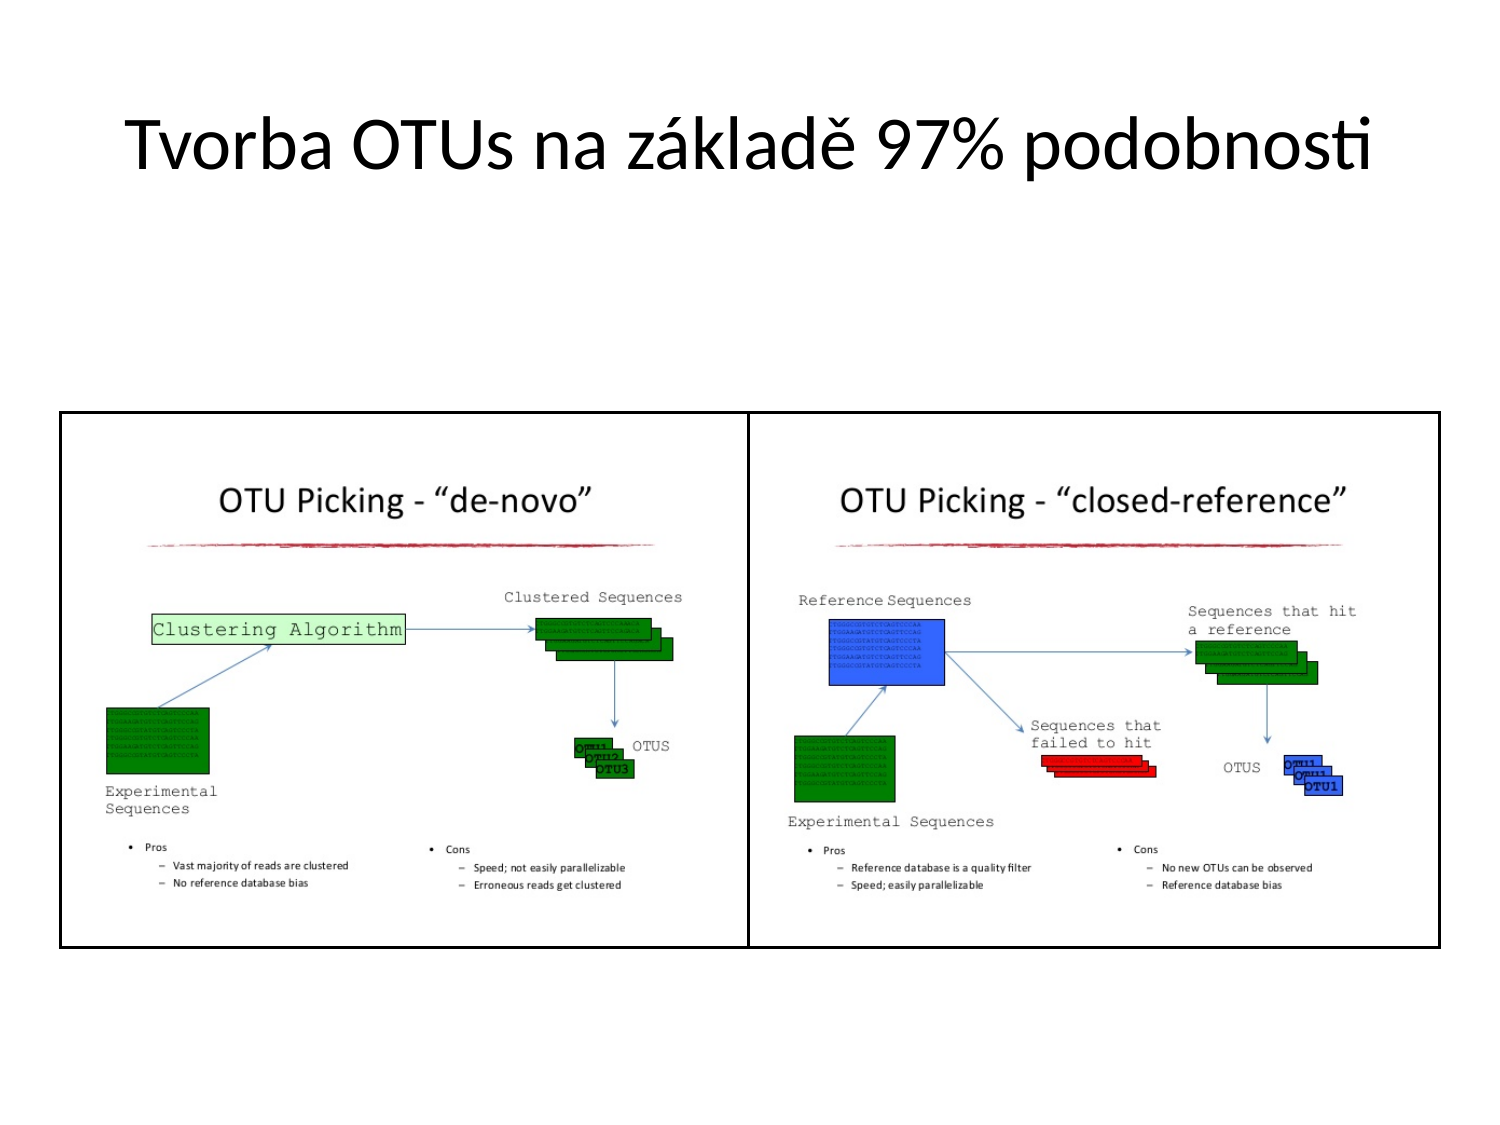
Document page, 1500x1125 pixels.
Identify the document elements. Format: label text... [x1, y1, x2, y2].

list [61, 413, 748, 946]
picture [749, 413, 1439, 946]
title Tvorba OTUs na základě 97% podobnosti [75, 45, 1425, 233]
